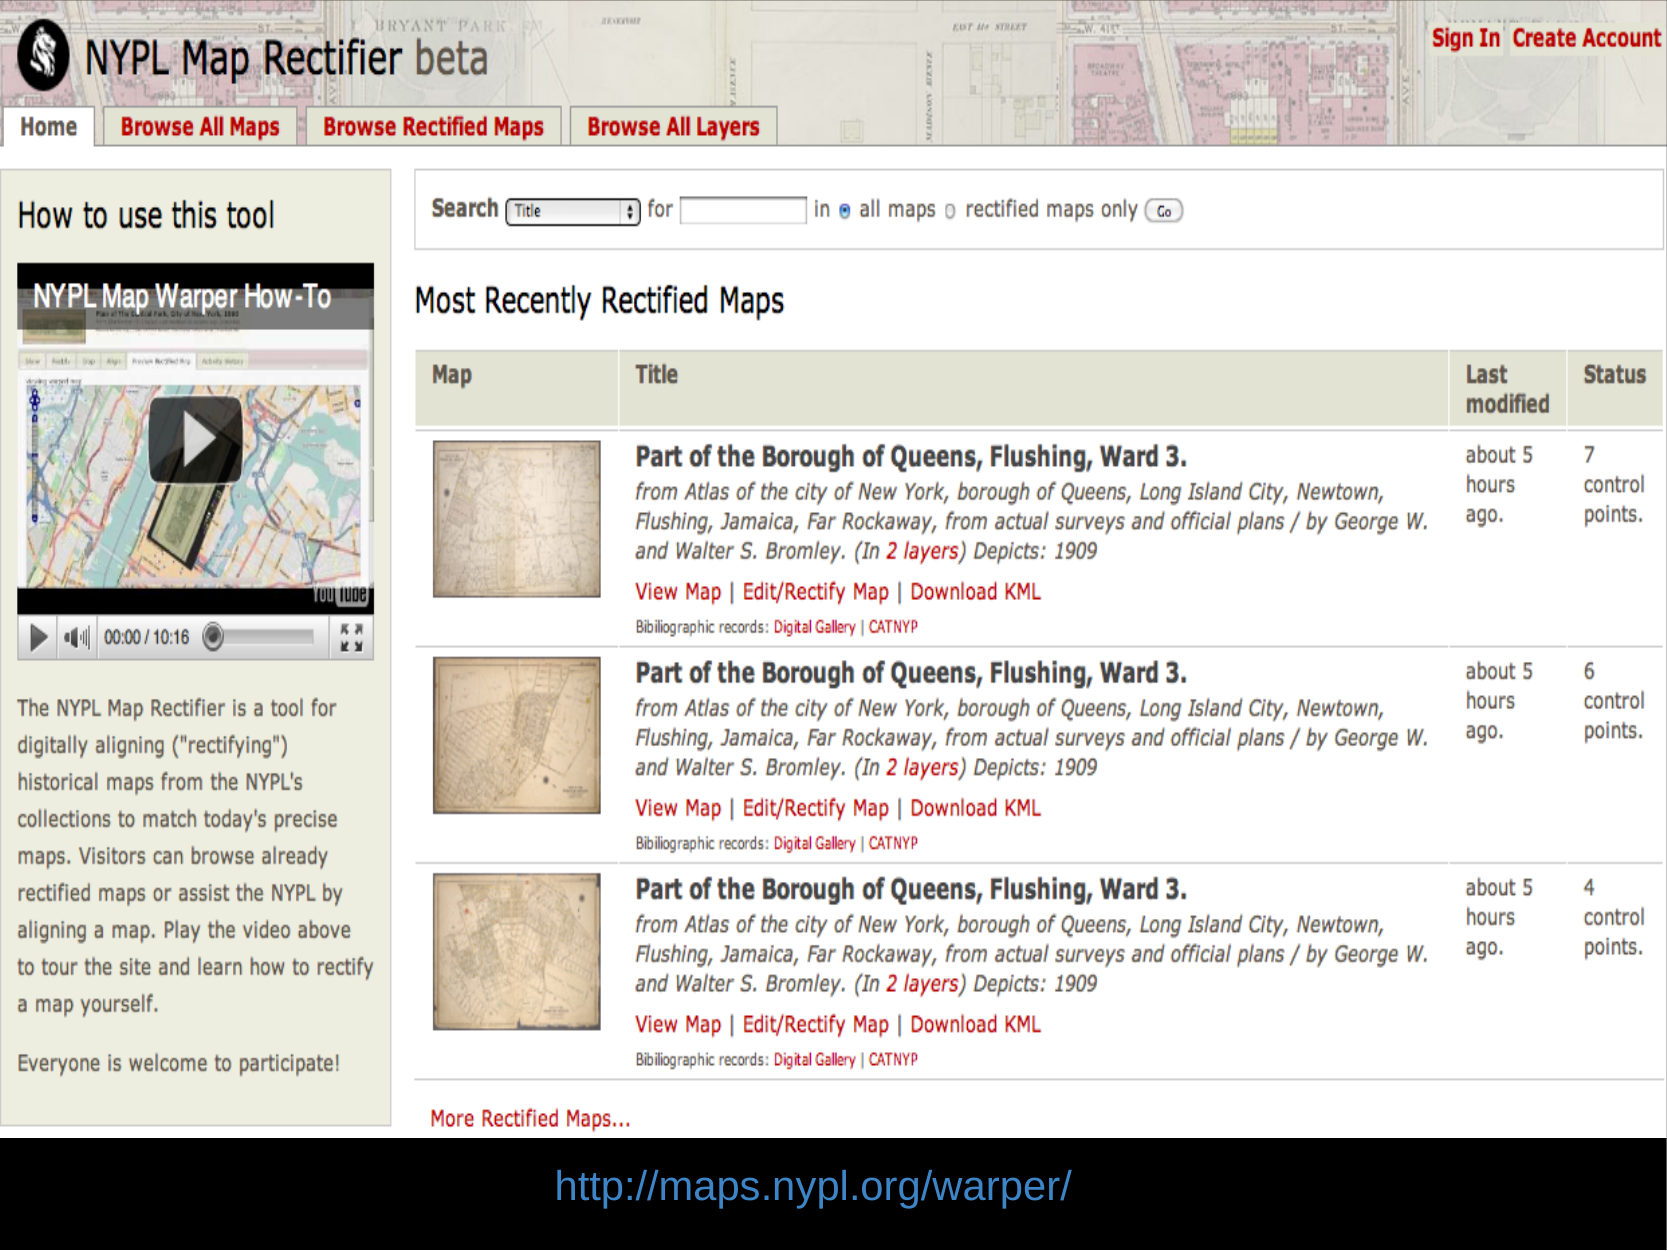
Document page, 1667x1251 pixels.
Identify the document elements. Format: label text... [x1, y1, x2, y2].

picture [0, 0, 1667, 1138]
subtitle http://maps.nypl.org/warper/ [208, 1162, 1419, 1223]
